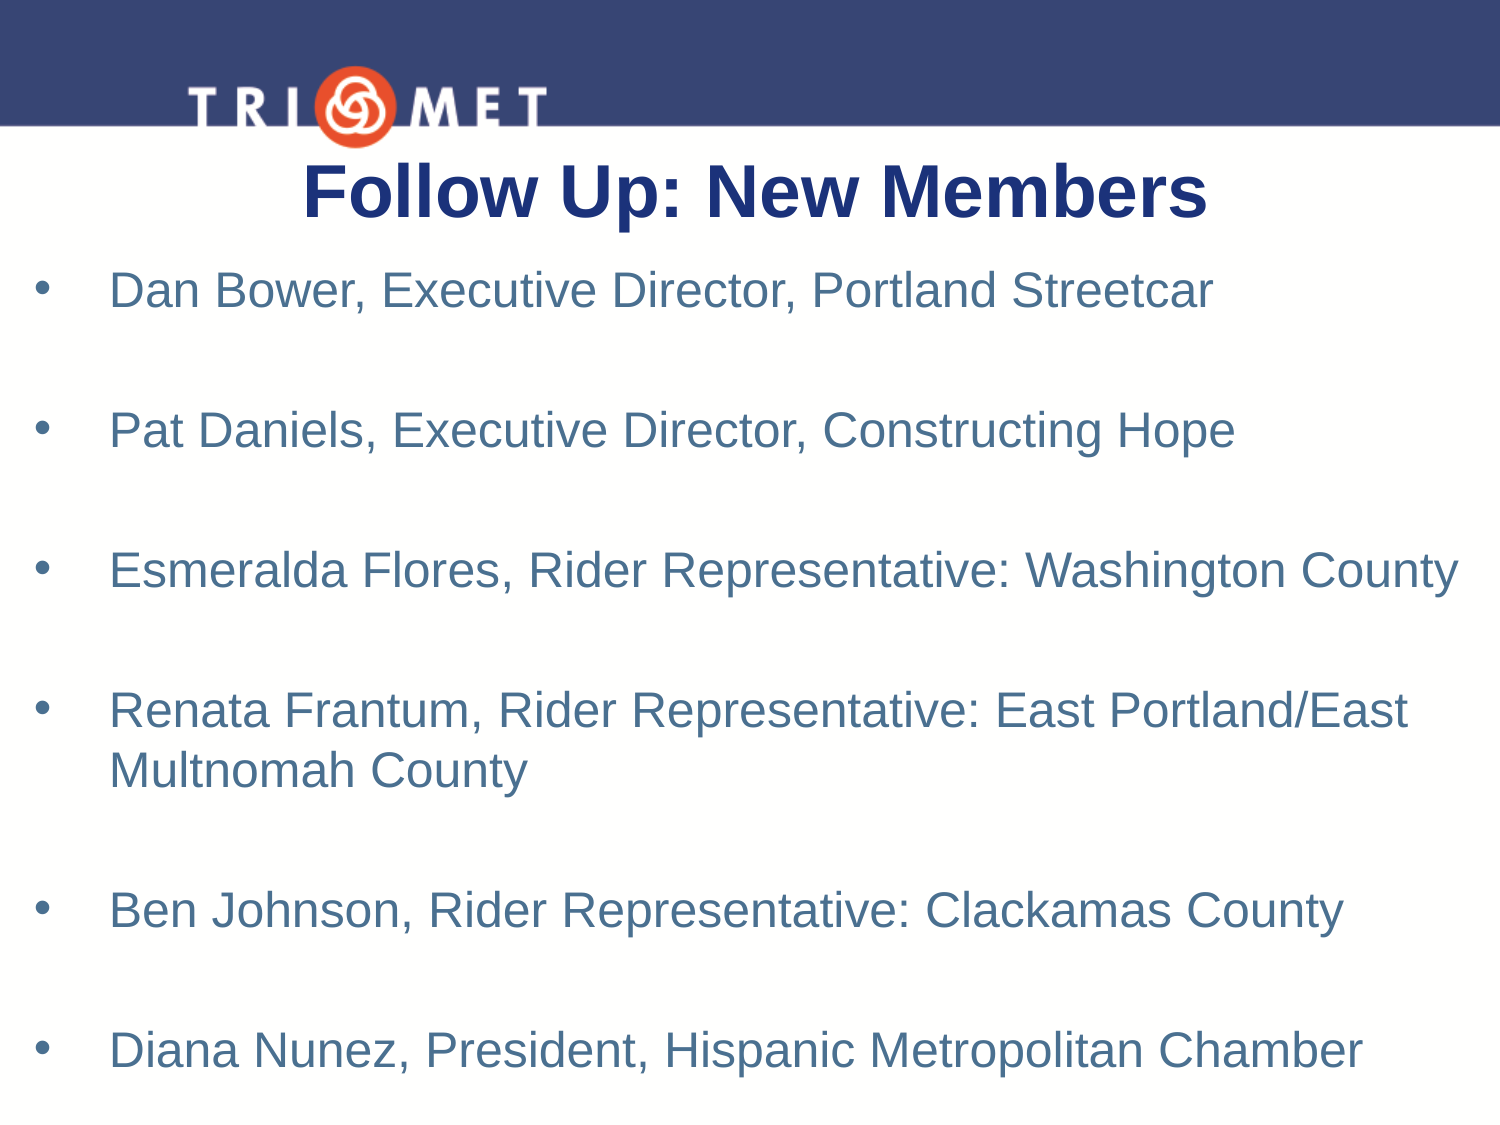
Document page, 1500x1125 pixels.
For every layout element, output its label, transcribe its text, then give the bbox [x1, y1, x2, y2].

picture [0, 0, 1500, 1125]
list Dan Bower, Executive Director, Portland Streetcar Pat Daniels, Executive Director, Constructing Hope Esmeralda Flores, Rider Representative: Washington County Renata Frantum, Rider Representative: East Portland/East Multnomah County Ben Johnson, Rider Representative: Clackamas County Diana Nunez, President, Hispanic Metropolitan Chamber [18, 249, 1494, 1125]
title Follow Up: New Members [118, 112, 1394, 249]
